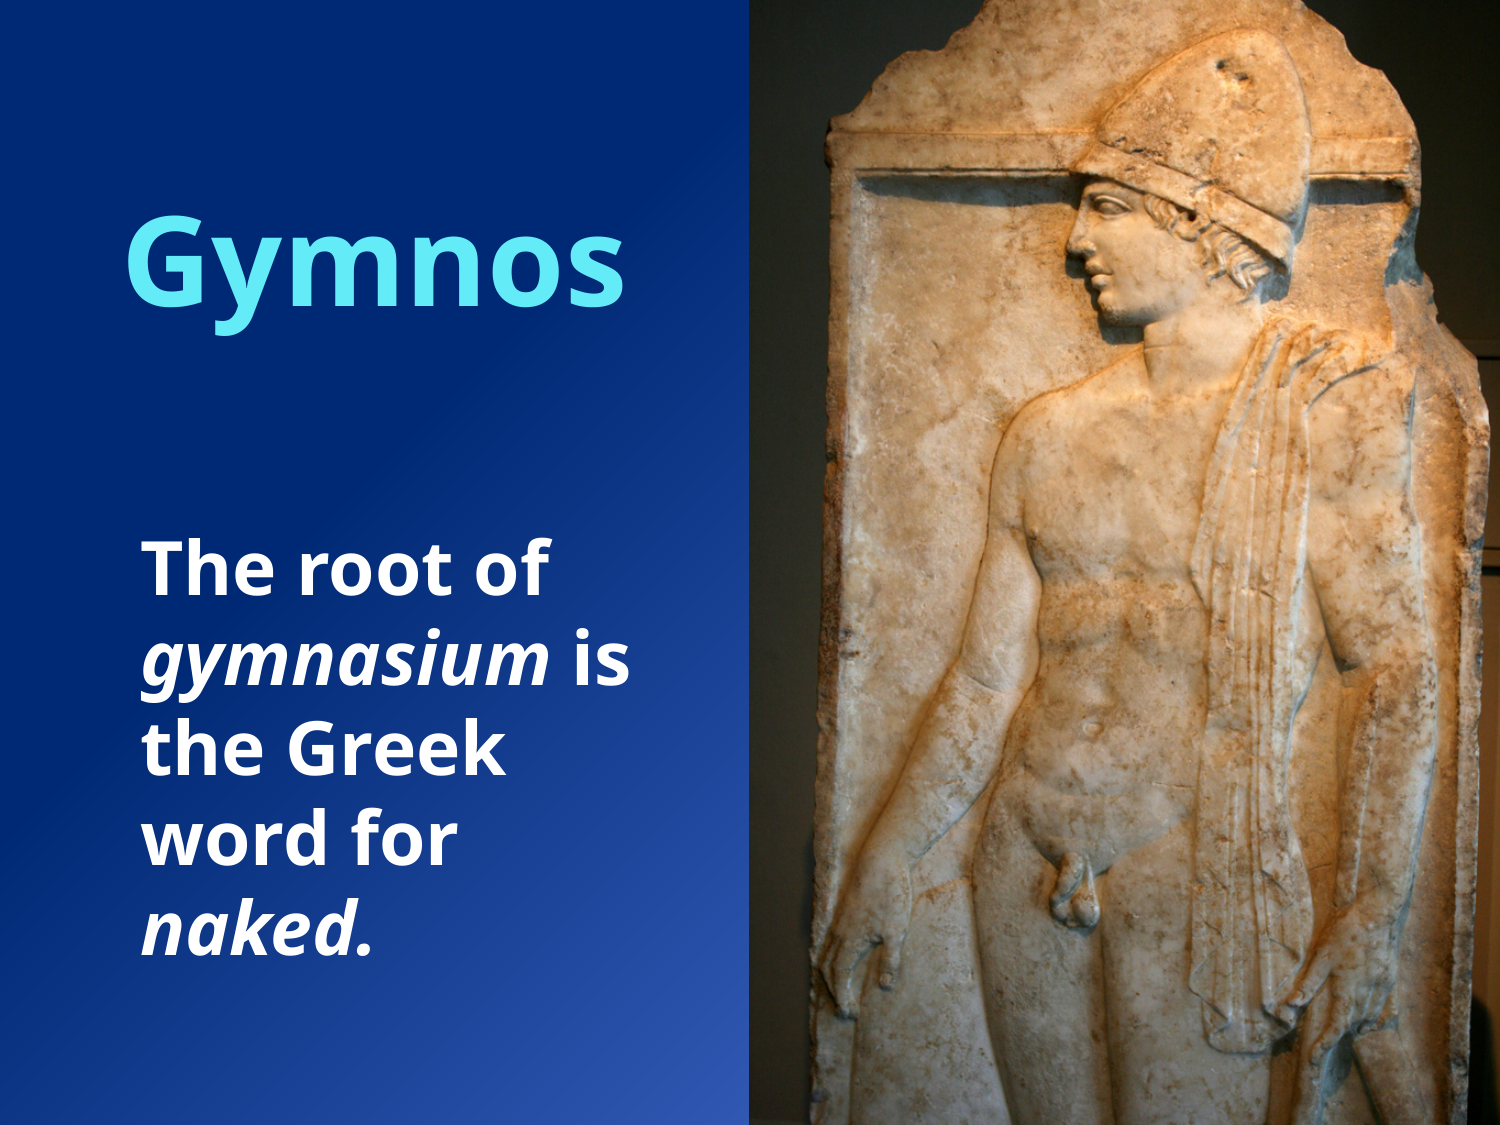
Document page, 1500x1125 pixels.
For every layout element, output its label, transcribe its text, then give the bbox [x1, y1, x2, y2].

title Gymnos [0, 162, 743, 351]
list The root of gymnasium is the Greek word for naked. [124, 512, 701, 939]
picture [748, 0, 1500, 1125]
